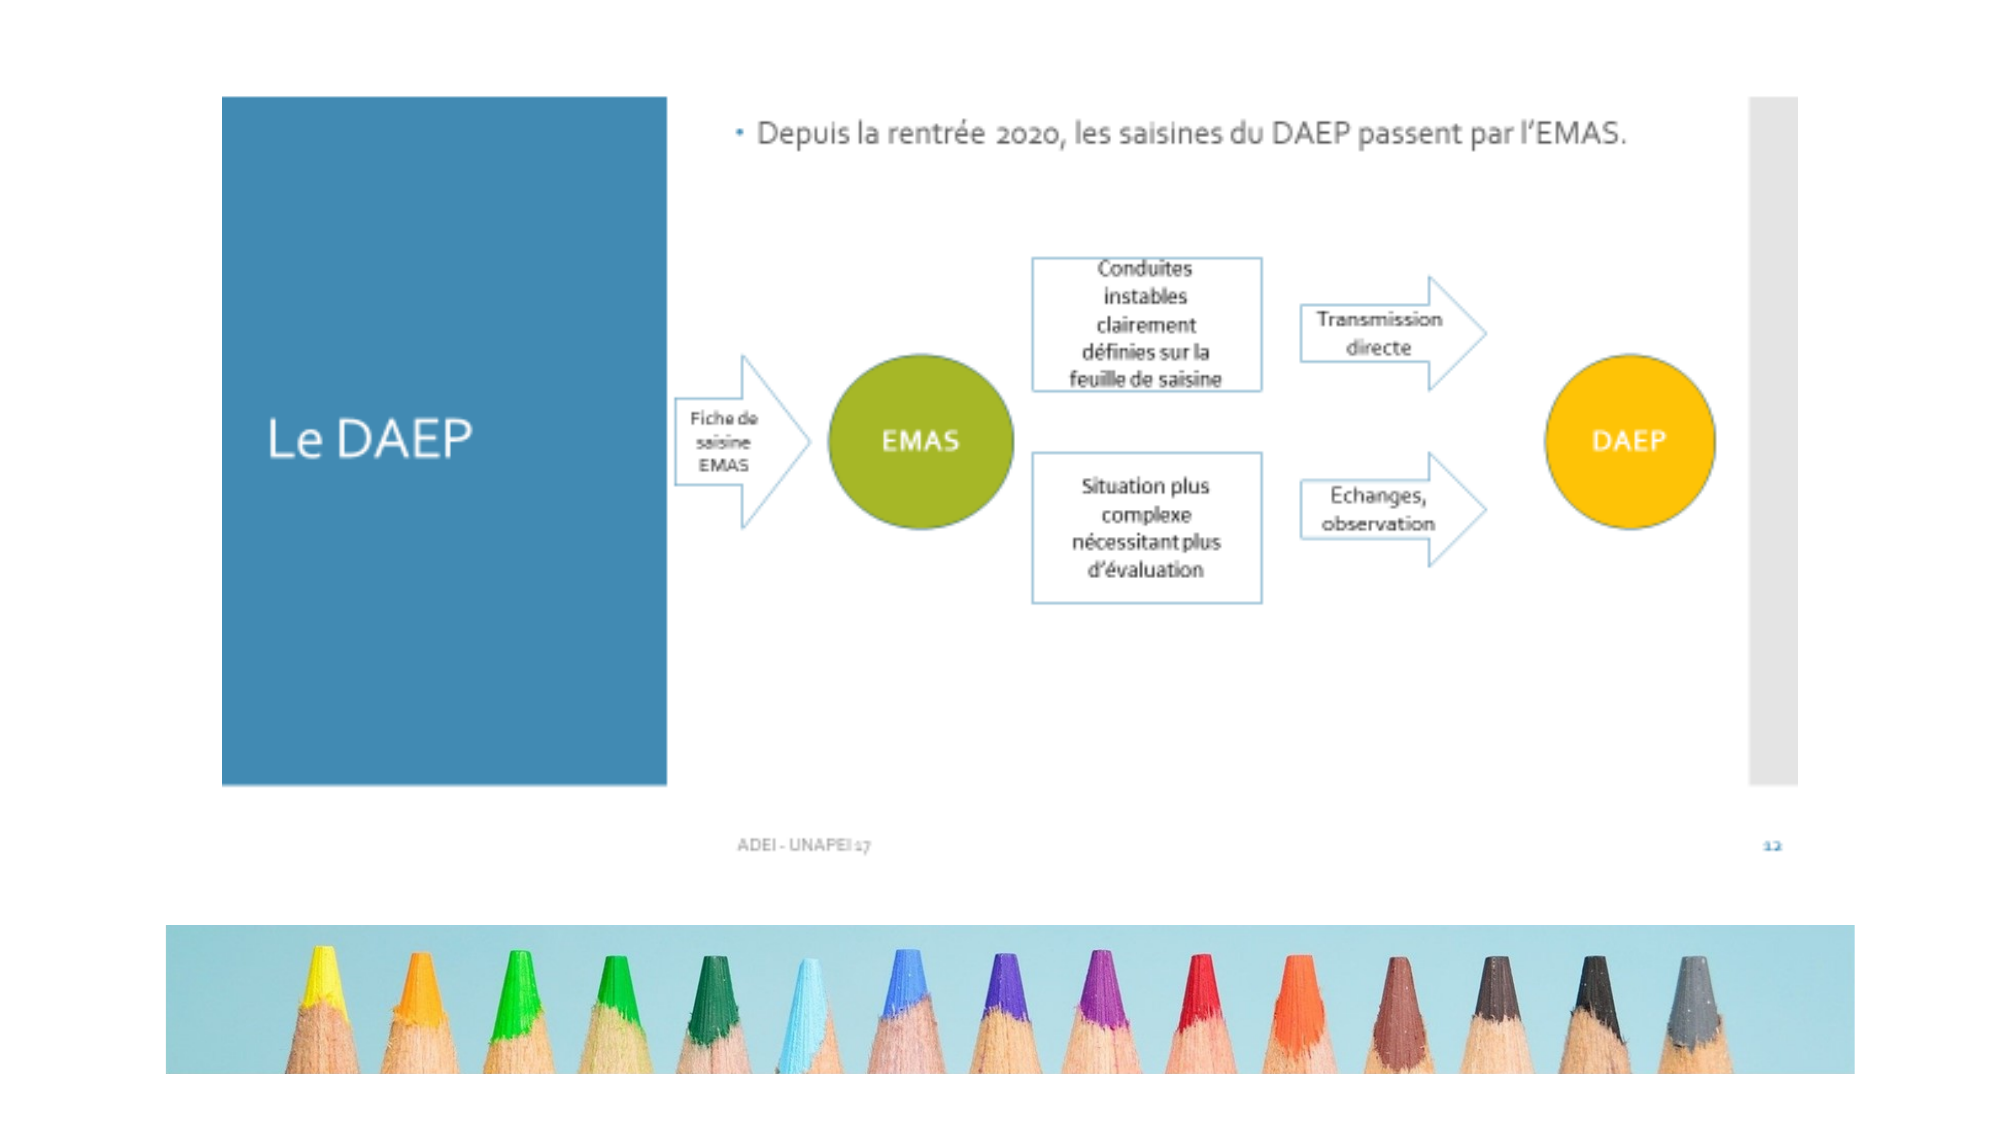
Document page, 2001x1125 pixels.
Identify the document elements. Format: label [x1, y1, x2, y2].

picture [165, 925, 1855, 1074]
picture [222, 0, 1798, 886]
